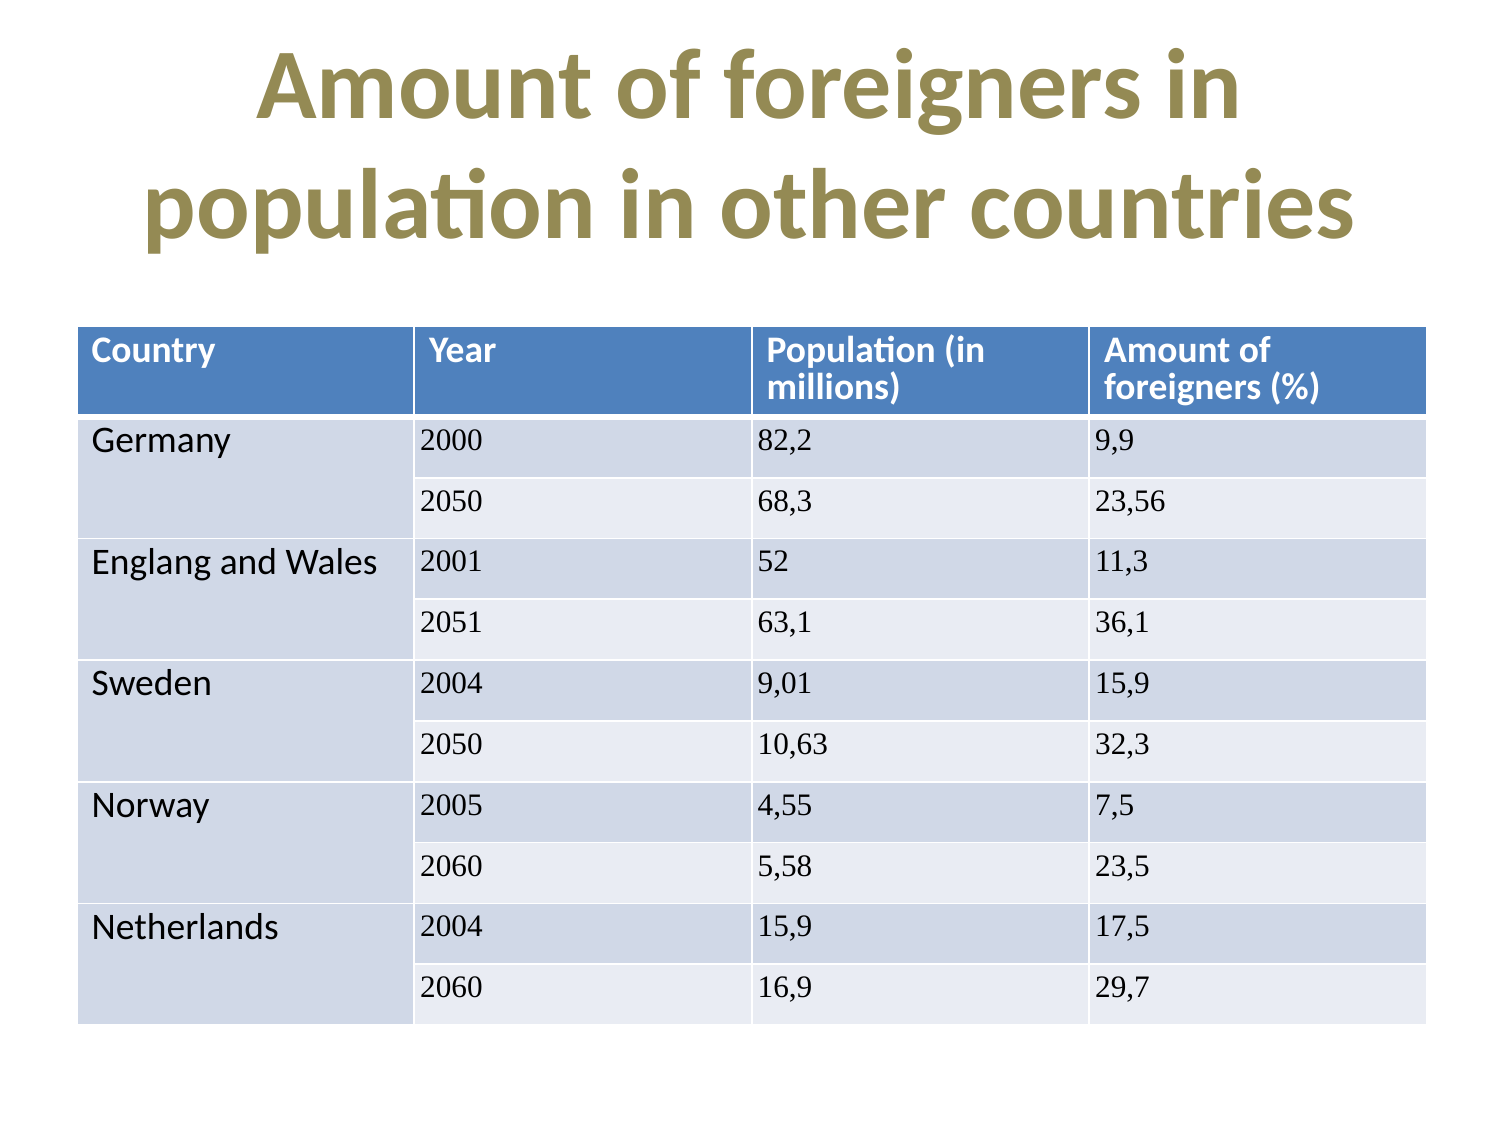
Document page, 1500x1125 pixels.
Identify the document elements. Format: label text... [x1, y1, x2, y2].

table_cell Netherlands [78, 904, 413, 1024]
table_cell 2004 [415, 661, 751, 720]
table_cell 15,9 [753, 904, 1088, 963]
table_cell 2004 [415, 904, 751, 963]
table_cell 9,01 [753, 661, 1088, 720]
table_cell 2050 [415, 479, 751, 538]
table_cell 5,58 [753, 843, 1088, 903]
table_cell 2000 [415, 420, 751, 477]
table_cell 17,5 [1090, 904, 1426, 963]
table_cell 2005 [415, 783, 751, 842]
table_cell Germany [78, 420, 413, 538]
table_cell 2051 [415, 600, 751, 659]
table_cell Sweden [78, 661, 413, 781]
title Amount of foreigners in population in other countries [75, 45, 1425, 233]
table_cell 29,7 [1090, 965, 1426, 1024]
table_header Amount of foreigners (%) [1090, 327, 1426, 414]
table_cell 68,3 [753, 479, 1088, 538]
table_cell 7,5 [1090, 783, 1426, 842]
table_cell 23,56 [1090, 479, 1426, 538]
table_cell 82,2 [753, 420, 1088, 477]
table_cell 32,3 [1090, 722, 1426, 781]
table_cell 10,63 [753, 722, 1088, 781]
table_cell Englang and Wales [78, 539, 413, 659]
table_cell 4,55 [753, 783, 1088, 842]
table_cell 52 [753, 539, 1088, 598]
table_cell 2050 [415, 722, 751, 781]
table_header Year [415, 327, 751, 414]
table_cell 16,9 [753, 965, 1088, 1024]
table_cell 15,9 [1090, 661, 1426, 720]
table_cell Norway [78, 783, 413, 903]
table_cell 2060 [415, 843, 751, 903]
table_cell 2060 [415, 965, 751, 1024]
table_cell 2001 [415, 539, 751, 598]
table_cell 11,3 [1090, 539, 1426, 598]
table_header Country [78, 327, 413, 414]
table_header Population (in millions) [753, 327, 1088, 414]
table_cell 9,9 [1090, 420, 1426, 477]
table_cell 36,1 [1090, 600, 1426, 659]
table_cell 63,1 [753, 600, 1088, 659]
table_cell 23,5 [1090, 843, 1426, 903]
